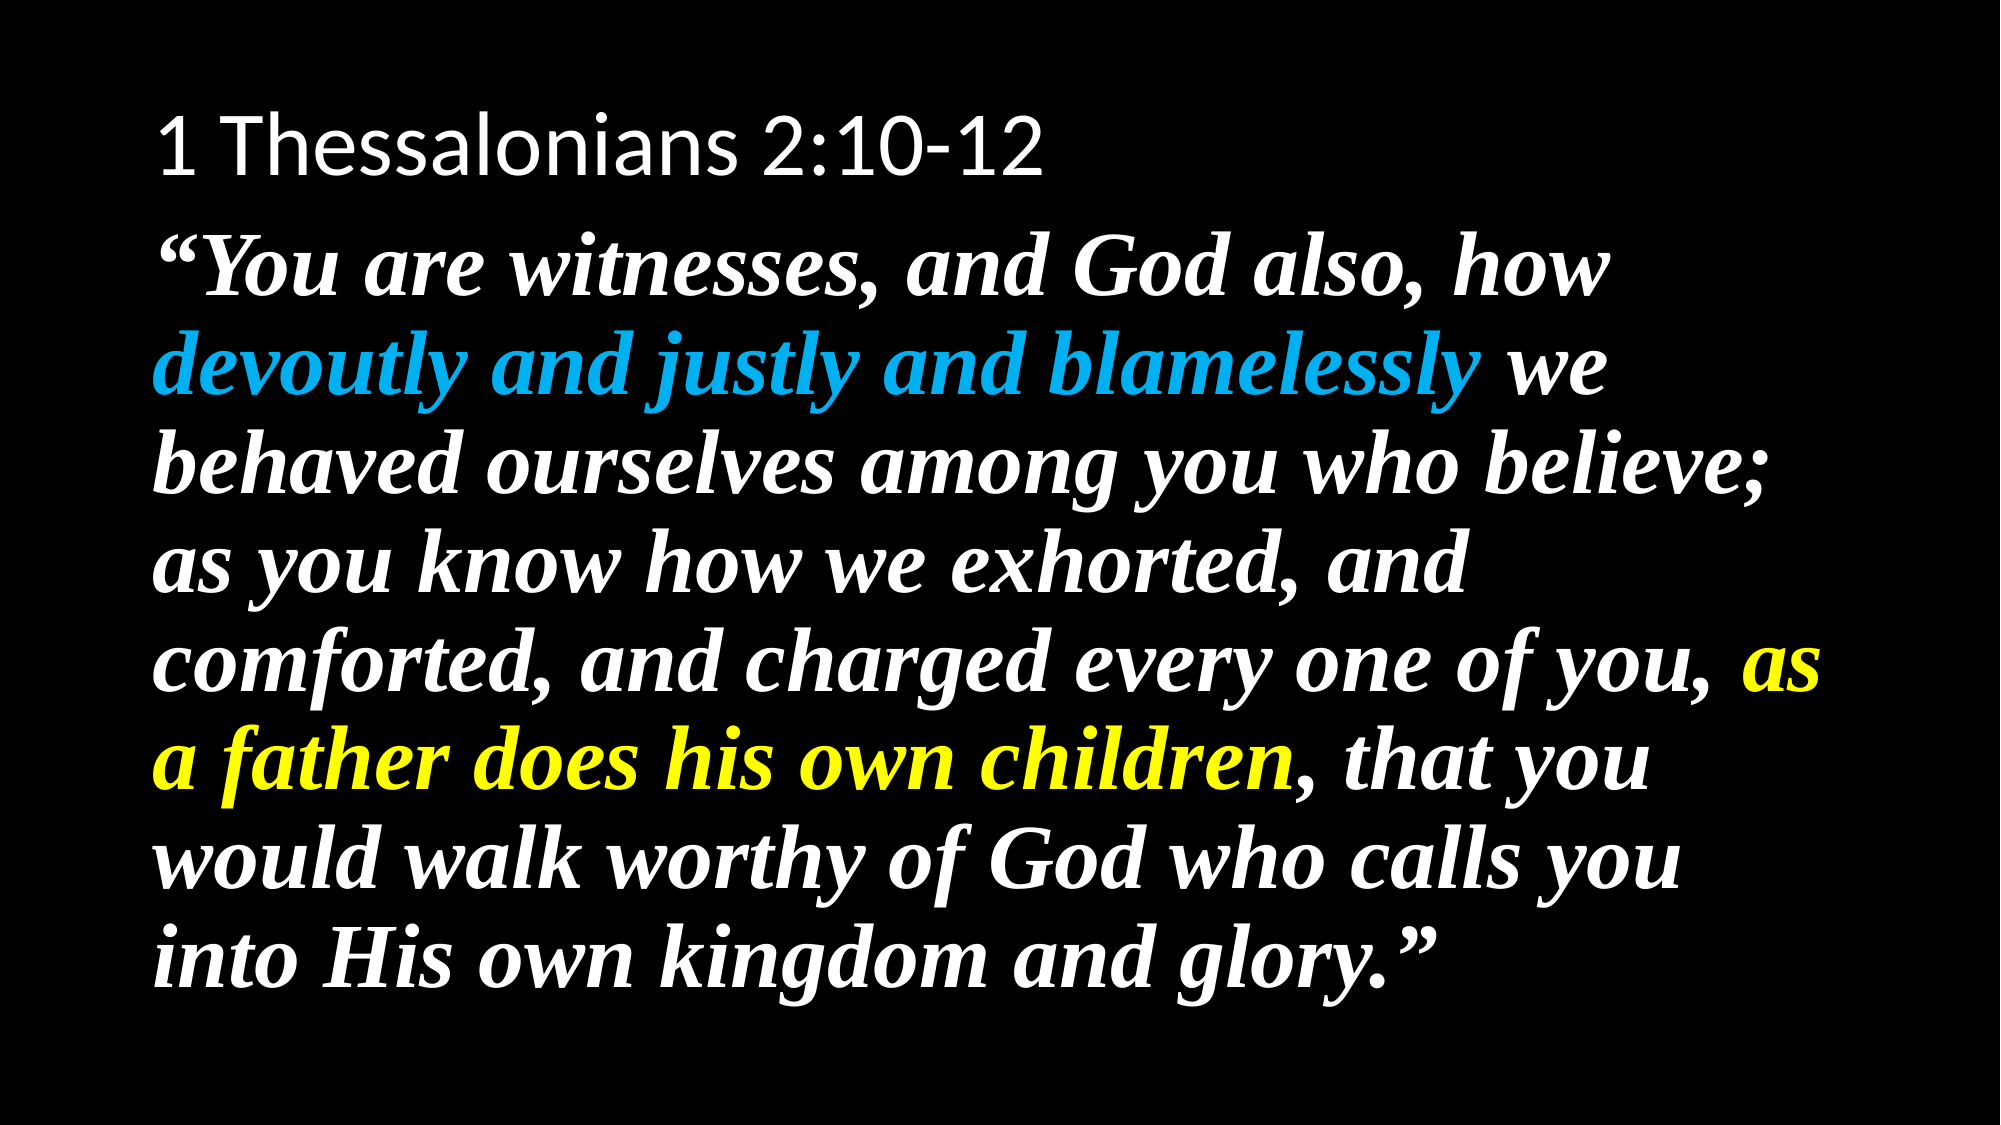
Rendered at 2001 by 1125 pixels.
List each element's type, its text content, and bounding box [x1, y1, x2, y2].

list 1 Thessalonians 2:10-12 “You are witnesses, and God also, how devoutly and justly and blamelessly we behaved ourselves among you who believe; as you know how we exhorted, and comforted, and charged every one of you, as a father does his own children, that you would walk worthy of God who calls you into His own kingdom and glory.” [137, 89, 1863, 1014]
